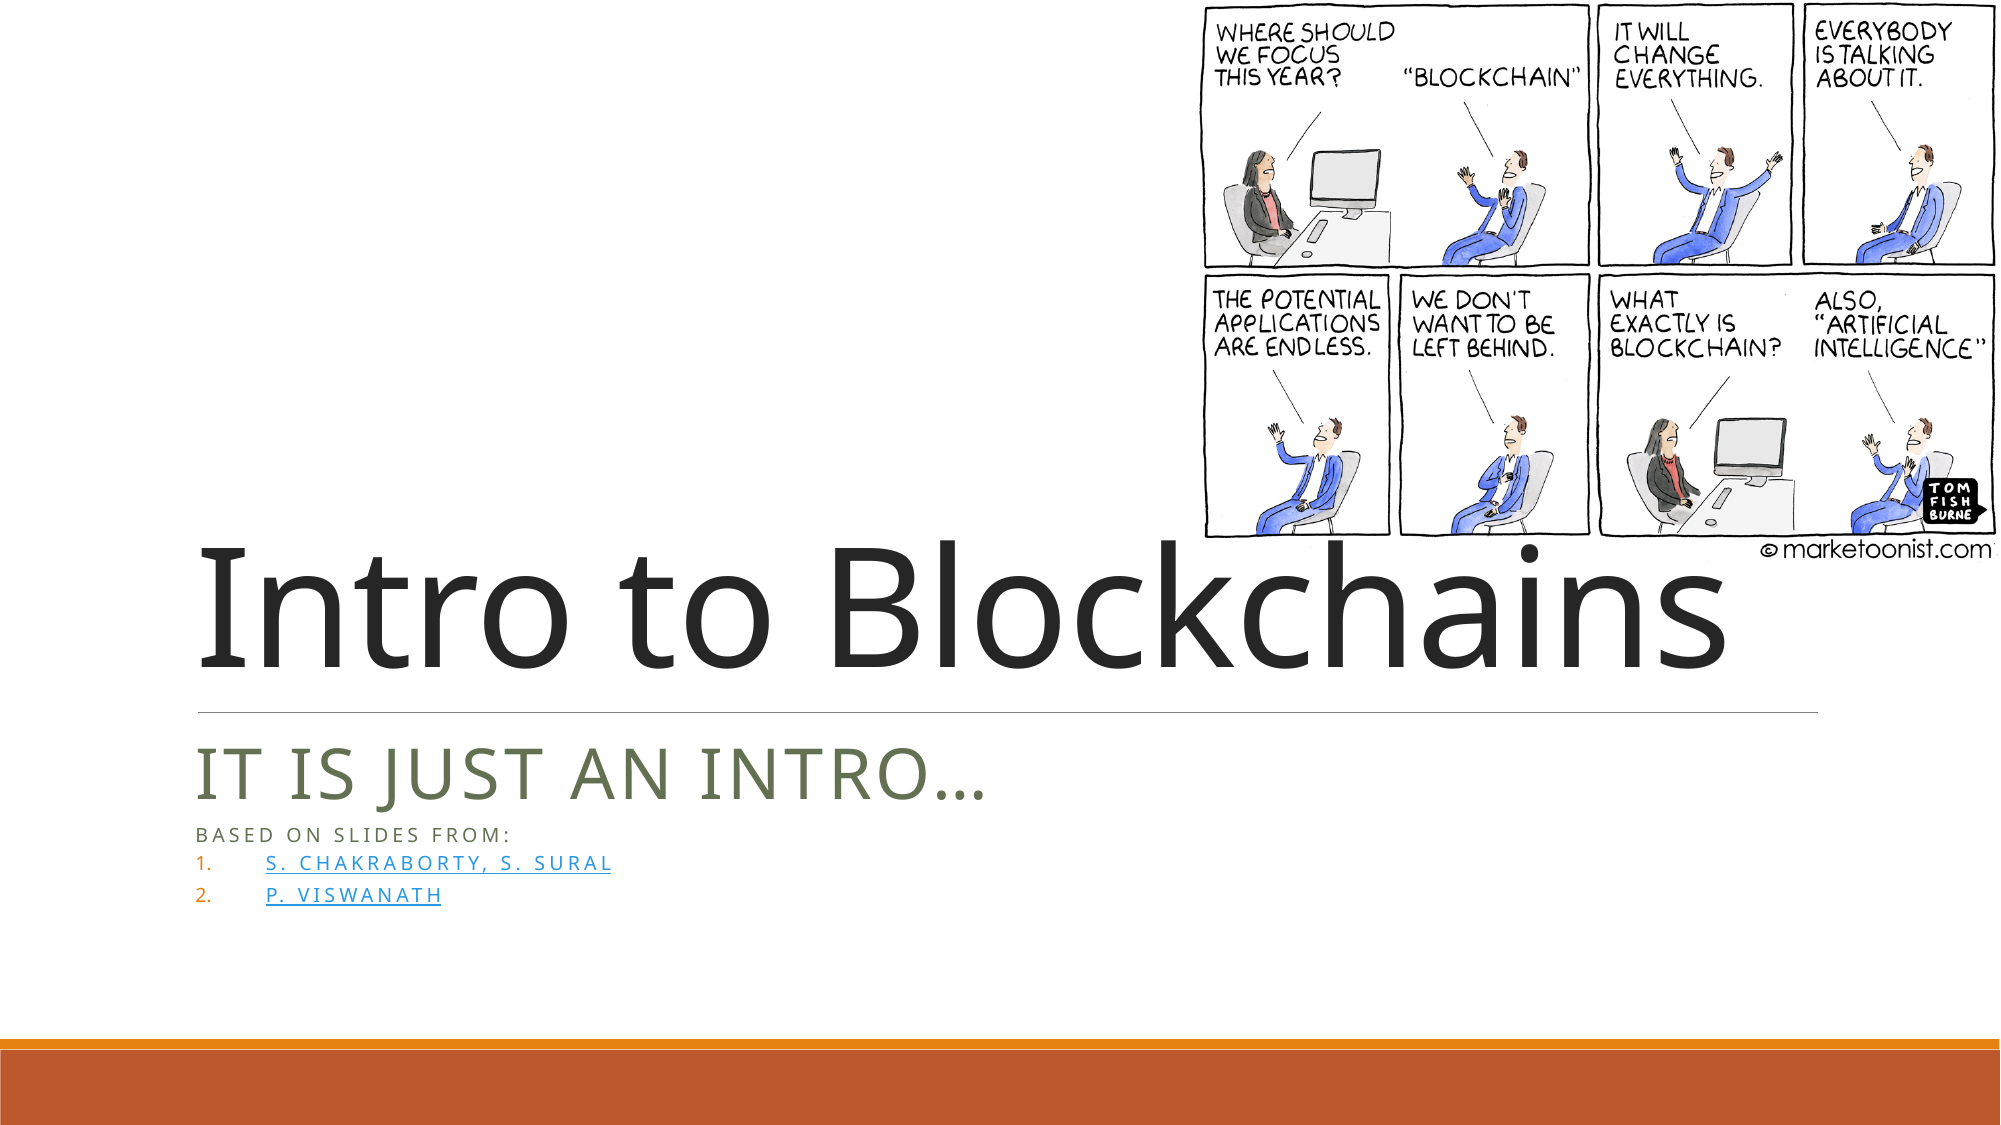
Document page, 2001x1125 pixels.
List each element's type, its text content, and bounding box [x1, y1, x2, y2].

title Intro to Blockchains [180, 124, 1830, 710]
subtitle It is just an Intro… Based on Slides from: S. Chakraborty, S. Sural P. Viswanath [180, 730, 1831, 919]
picture [1196, 0, 2000, 563]
